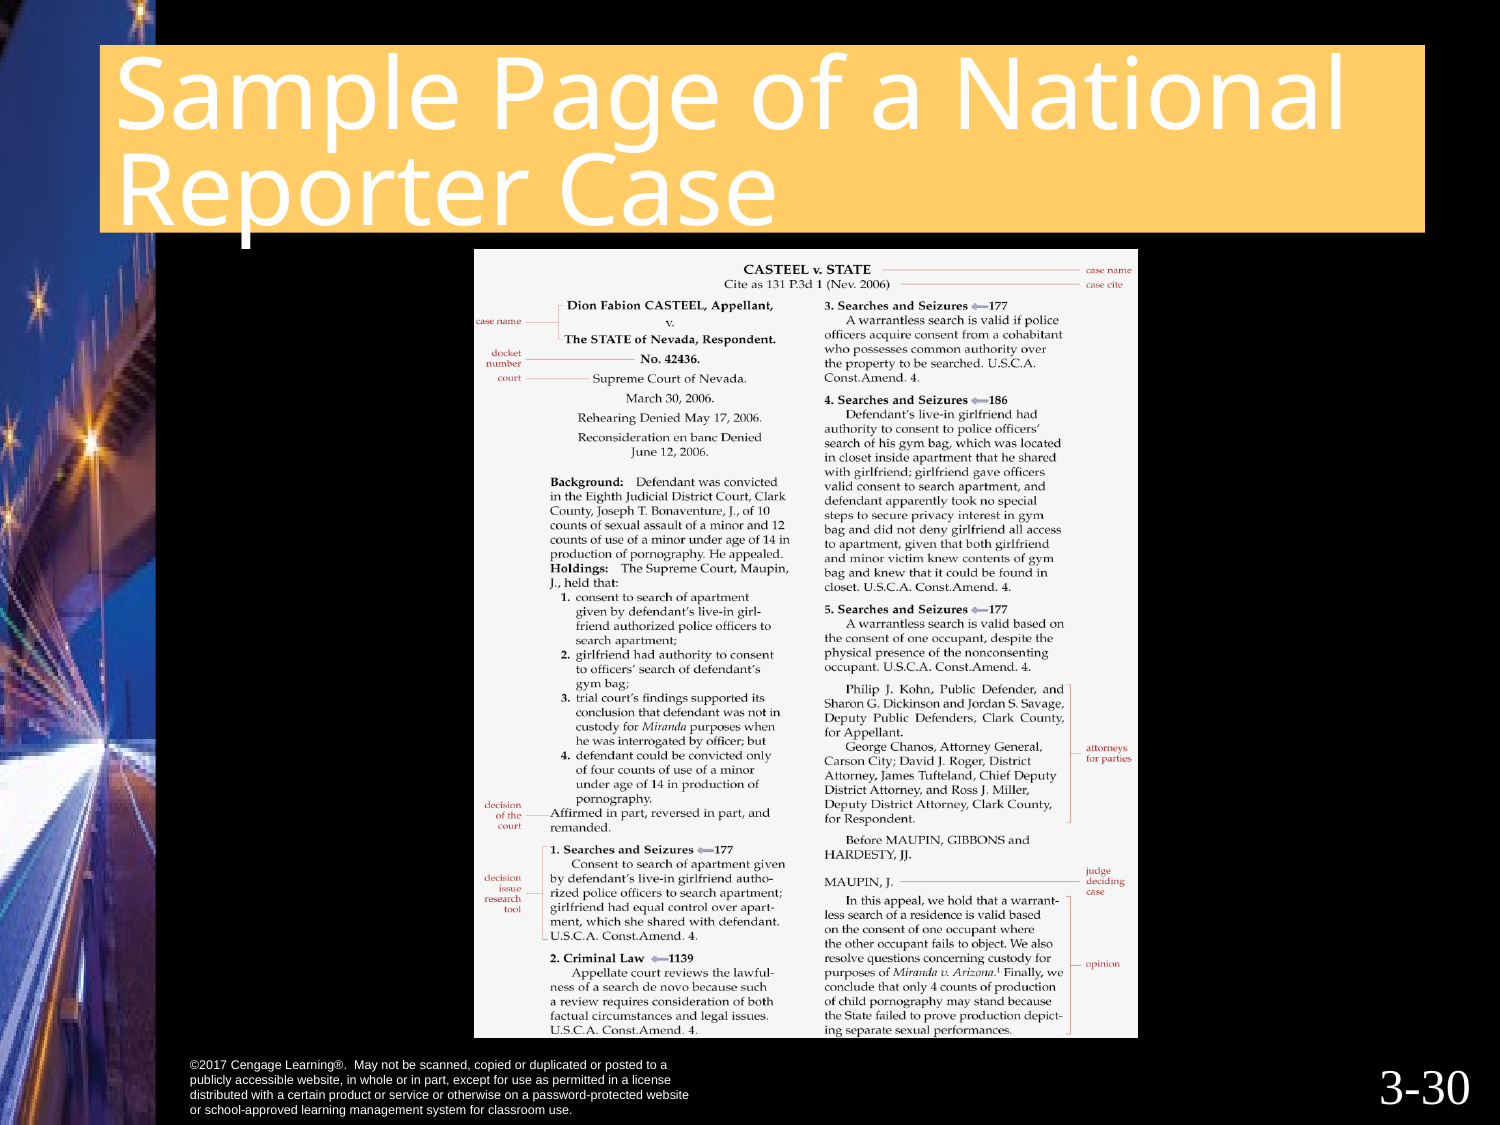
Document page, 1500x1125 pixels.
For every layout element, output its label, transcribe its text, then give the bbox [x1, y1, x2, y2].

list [474, 249, 1138, 1038]
title Sample Page of a National Reporter Case [99, 44, 1426, 233]
picture [0, 0, 155, 1125]
slide_number 3-29 [1349, 1046, 1500, 1125]
